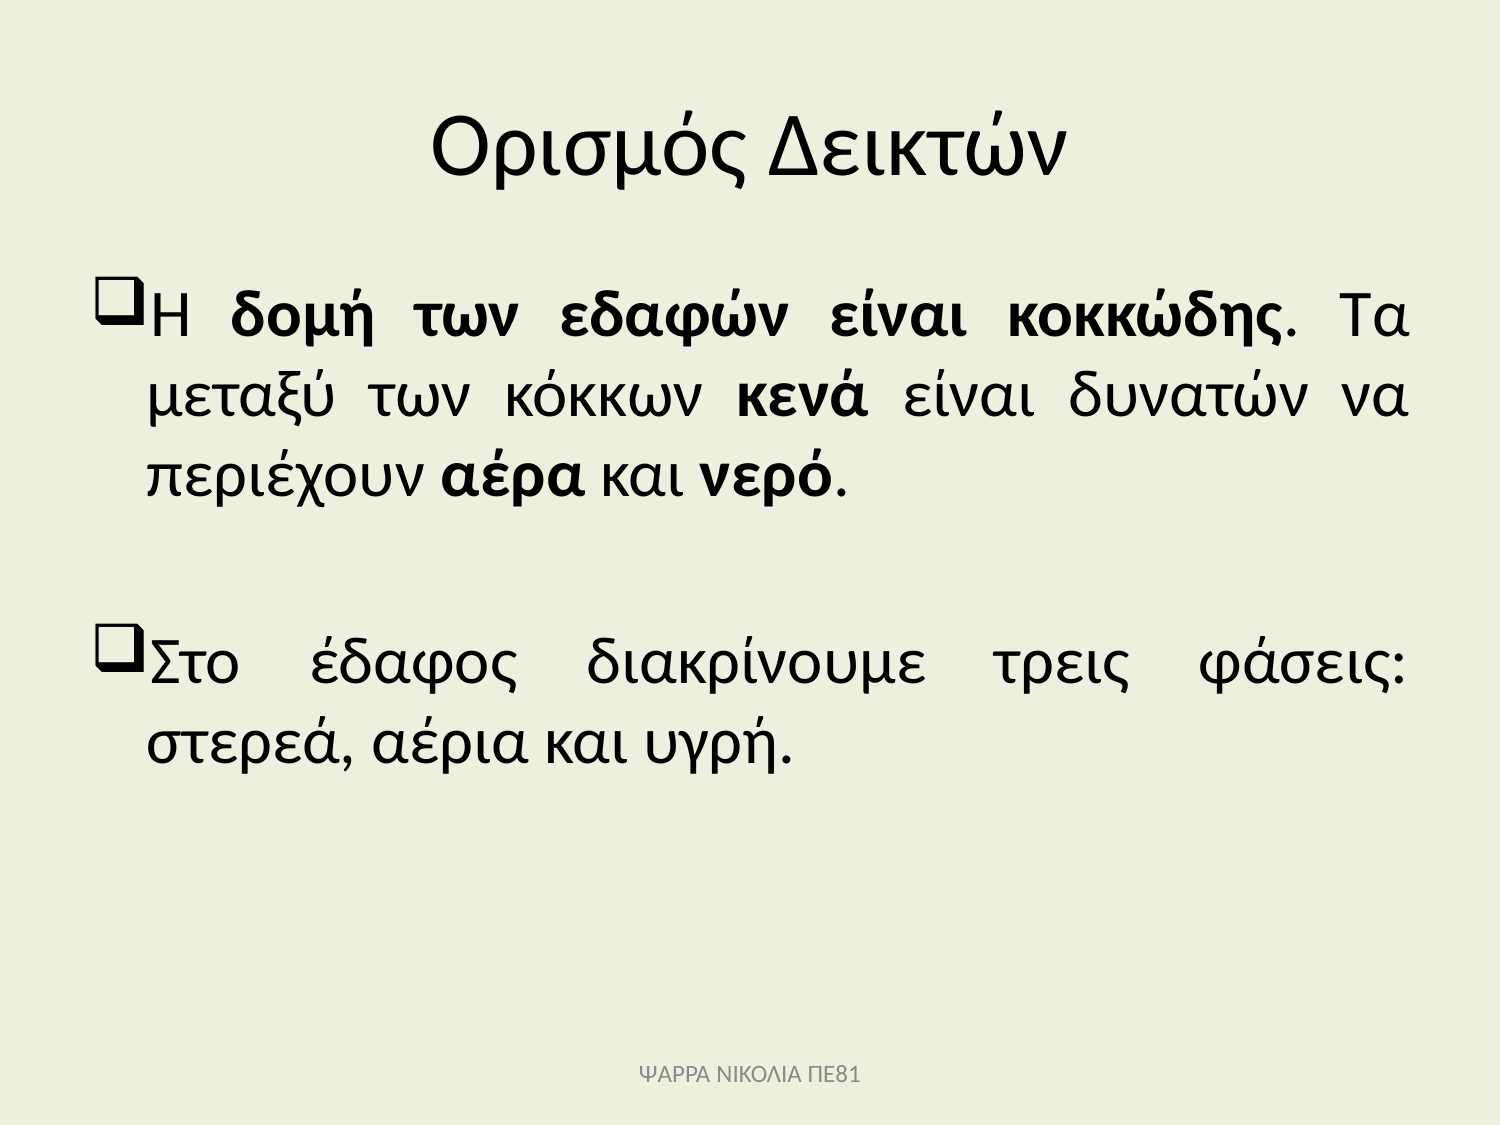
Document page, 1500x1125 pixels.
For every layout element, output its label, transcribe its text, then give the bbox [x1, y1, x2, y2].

list Η δομή των εδαφών είναι κοκκώδης. Τα μεταξύ των κόκκων κενά είναι δυνατών να περιέχουν αέρα και νερό. Στο έδαφος διακρίνουμε τρεις φάσεις: στερεά, αέρια και υγρή. [75, 262, 1425, 1005]
title Ορισμός Δεικτών [75, 45, 1425, 233]
footer ΨΑΡΡΑ ΝΙΚΟΛΙΑ ΠΕ81 [512, 1042, 988, 1103]
